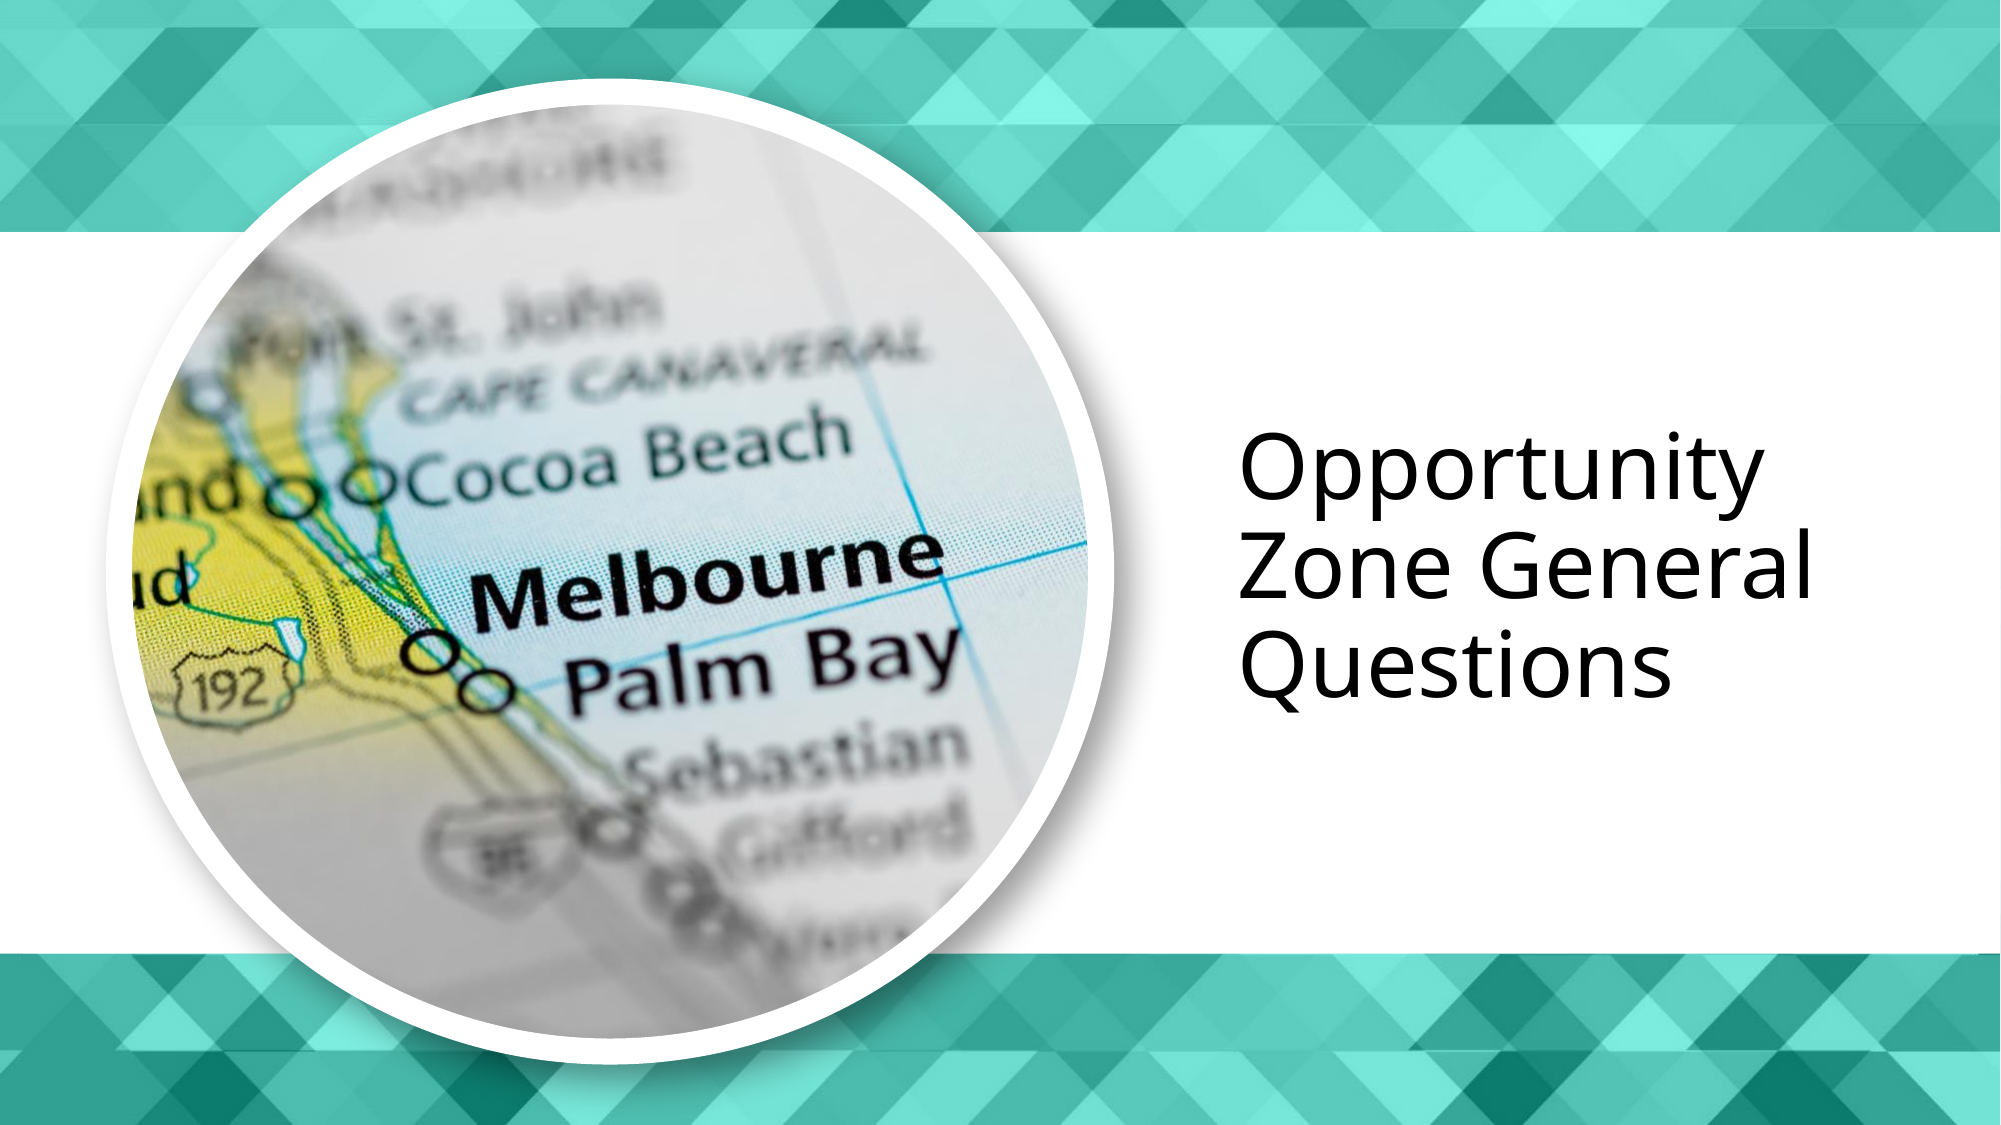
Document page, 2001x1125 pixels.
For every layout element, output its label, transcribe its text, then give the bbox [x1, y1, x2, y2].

picture [0, 954, 2001, 1125]
picture [0, 0, 2001, 232]
title Opportunity Zone General Questions [1222, 391, 1940, 746]
picture [132, 105, 1088, 1038]
